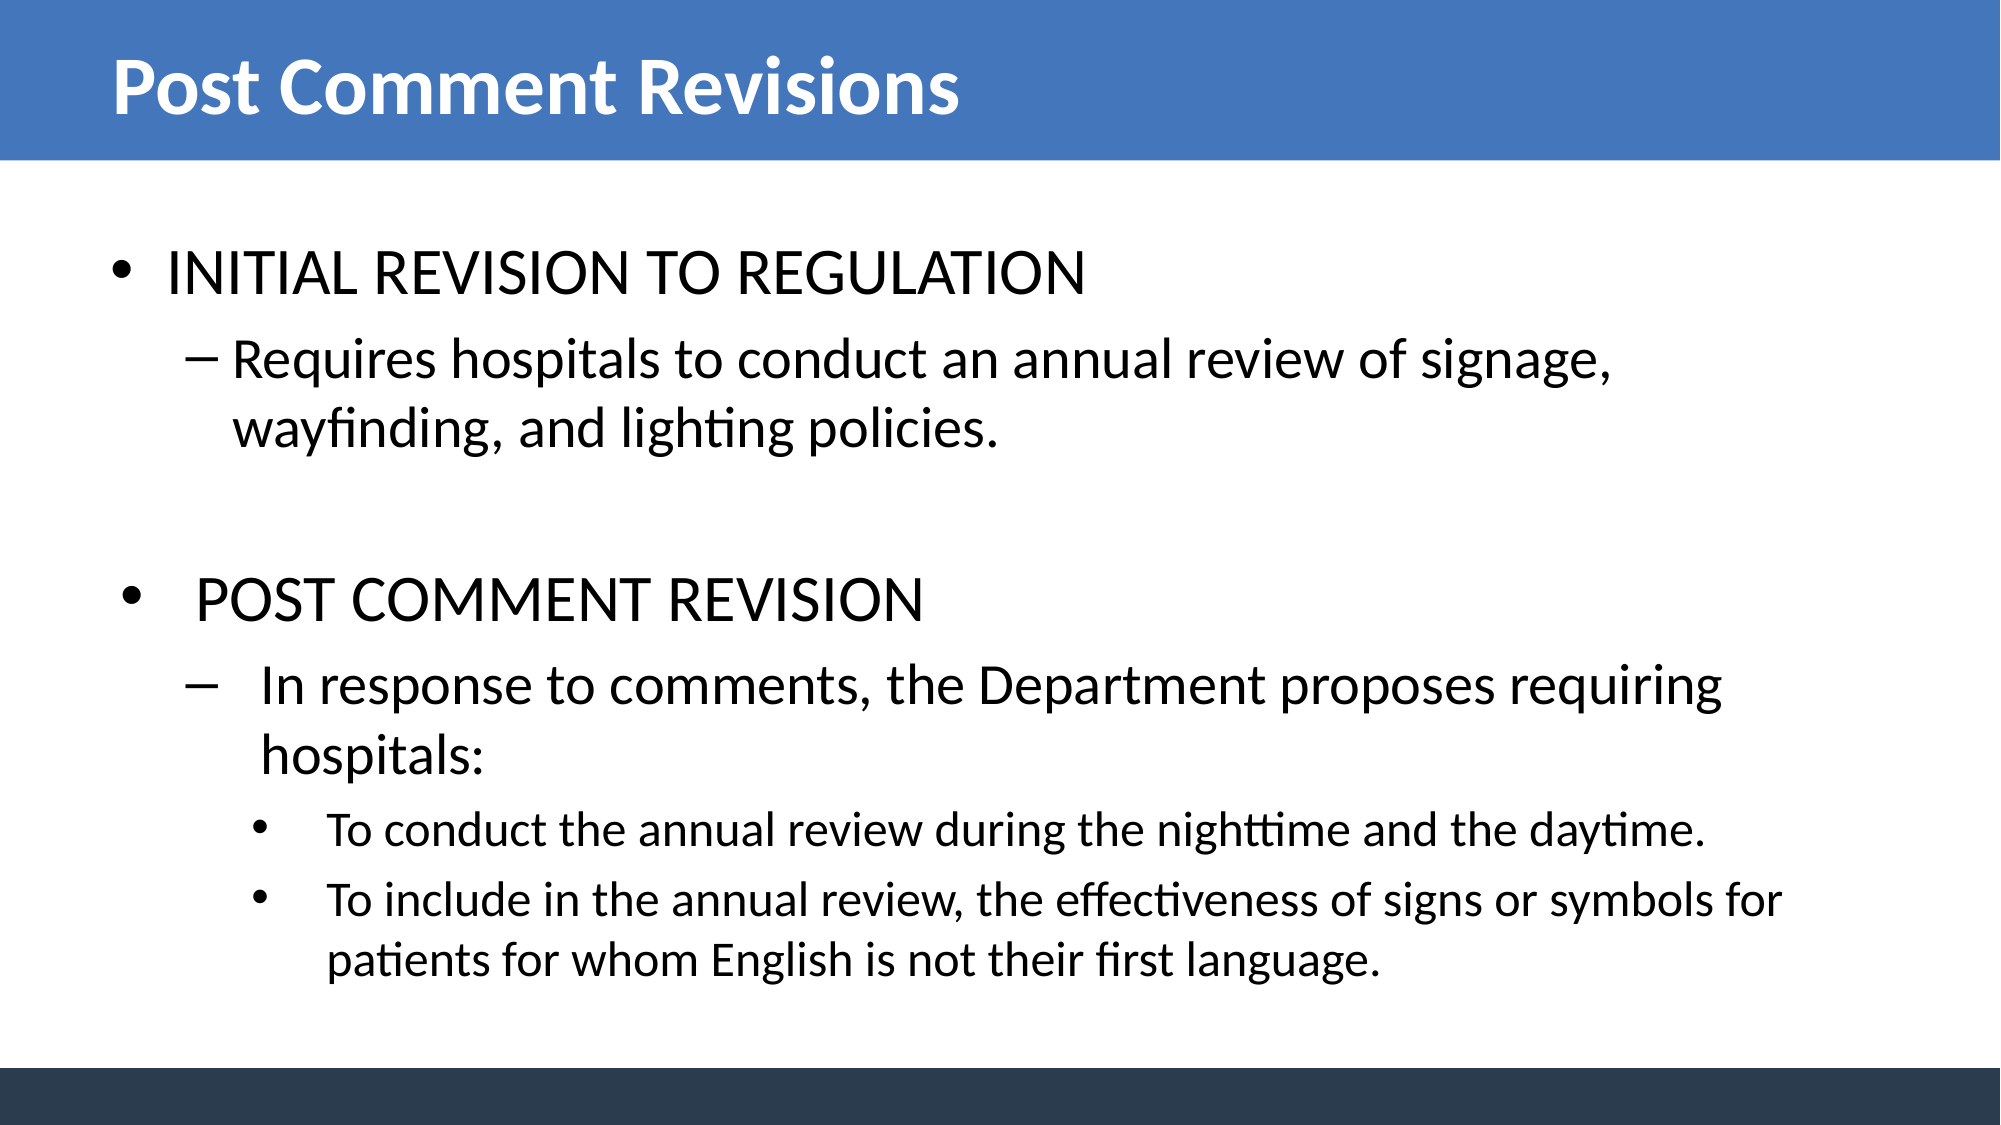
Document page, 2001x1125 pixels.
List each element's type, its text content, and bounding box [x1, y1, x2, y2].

title Post Comment Revisions [97, 9, 1898, 153]
list INITIAL REVISION TO REGULATION Requires hospitals to conduct an annual review of signage, wayfinding, and lighting policies. POST COMMENT REVISION In response to comments, the Department proposes requiring hospitals: To conduct the annual review during the nighttime and the daytime. To include in the annual review, the effectiveness of signs or symbols for patients for whom English is not their first language. [95, 220, 1902, 1007]
